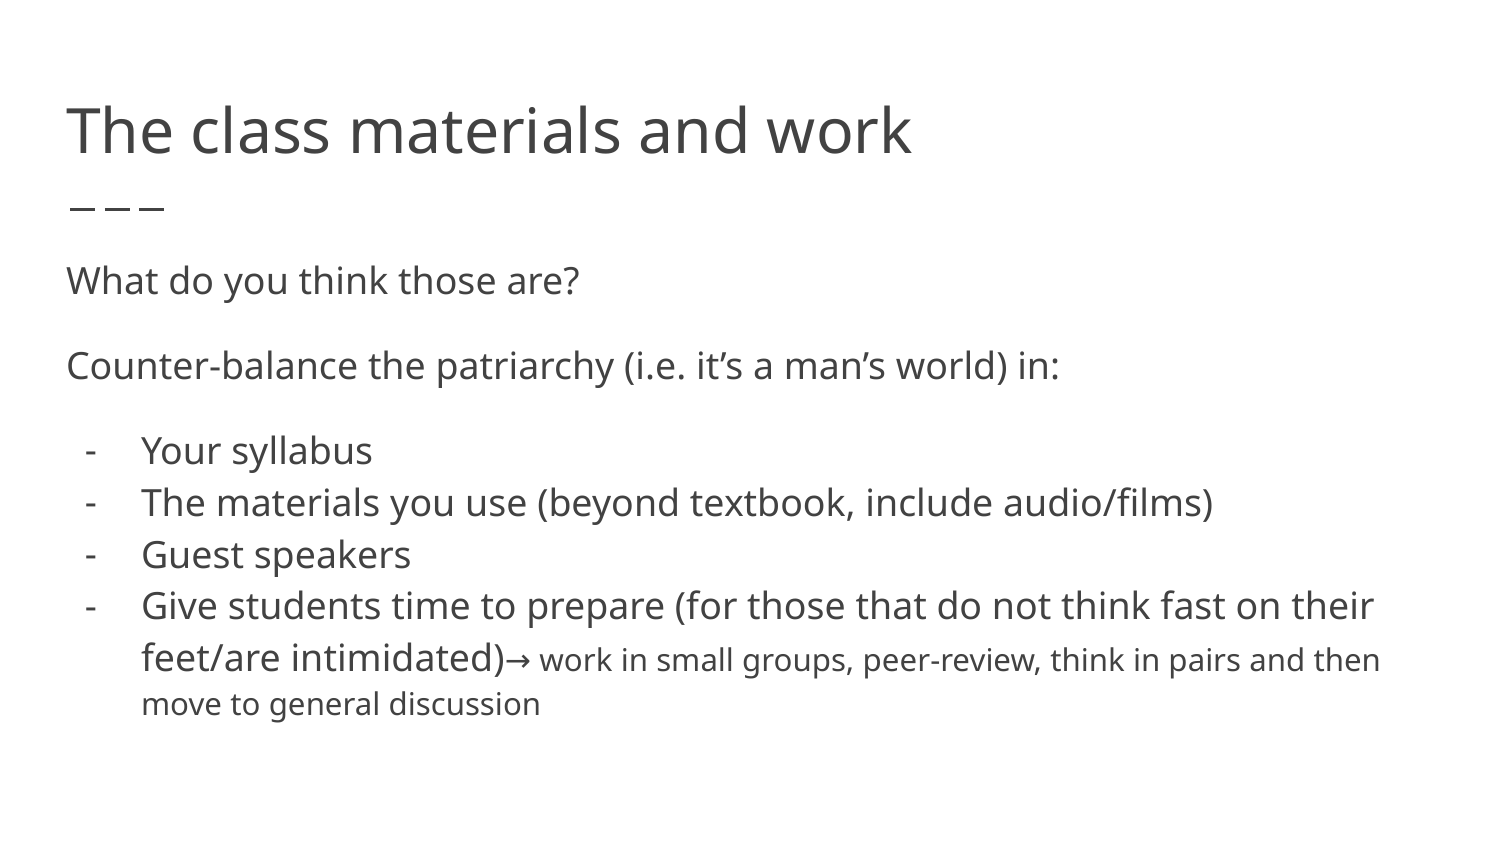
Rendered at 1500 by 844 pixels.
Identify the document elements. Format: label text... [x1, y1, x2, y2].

title The class materials and work [51, 61, 1449, 182]
list What do you think those are? Counter-balance the patriarchy (i.e. it’s a man’s world) in: Your syllabus The materials you use (beyond textbook, include audio/films) Guest speakers Give students time to prepare (for those that do not think fast on their feet/are intimidated)→ work in small groups, peer-review, think in pairs and then move to general discussion [51, 235, 1449, 844]
